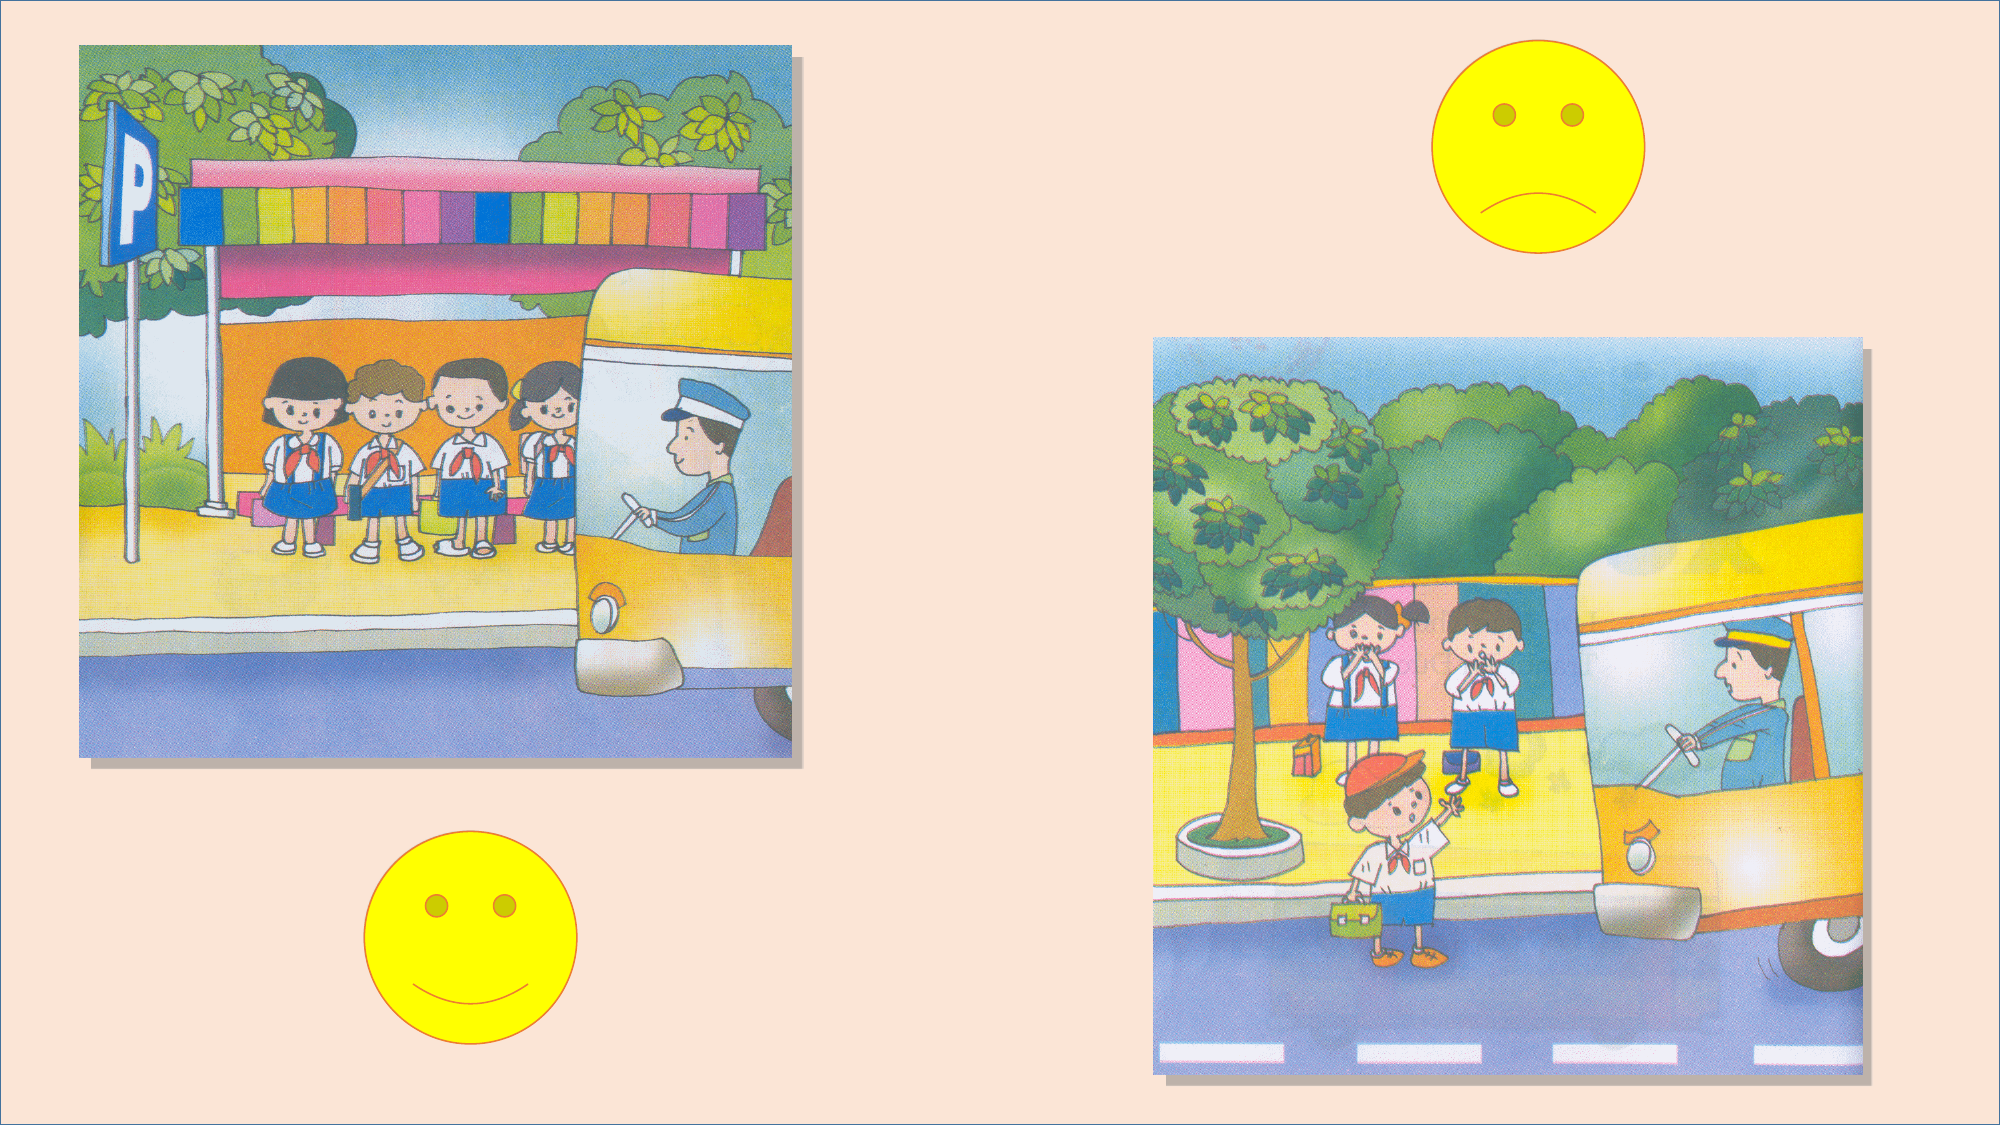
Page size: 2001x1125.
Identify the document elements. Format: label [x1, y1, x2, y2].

text_box [1432, 40, 1645, 254]
text_box [0, 0, 2000, 1125]
picture [79, 45, 792, 758]
text_box [364, 831, 577, 1044]
picture [1153, 337, 1863, 1075]
